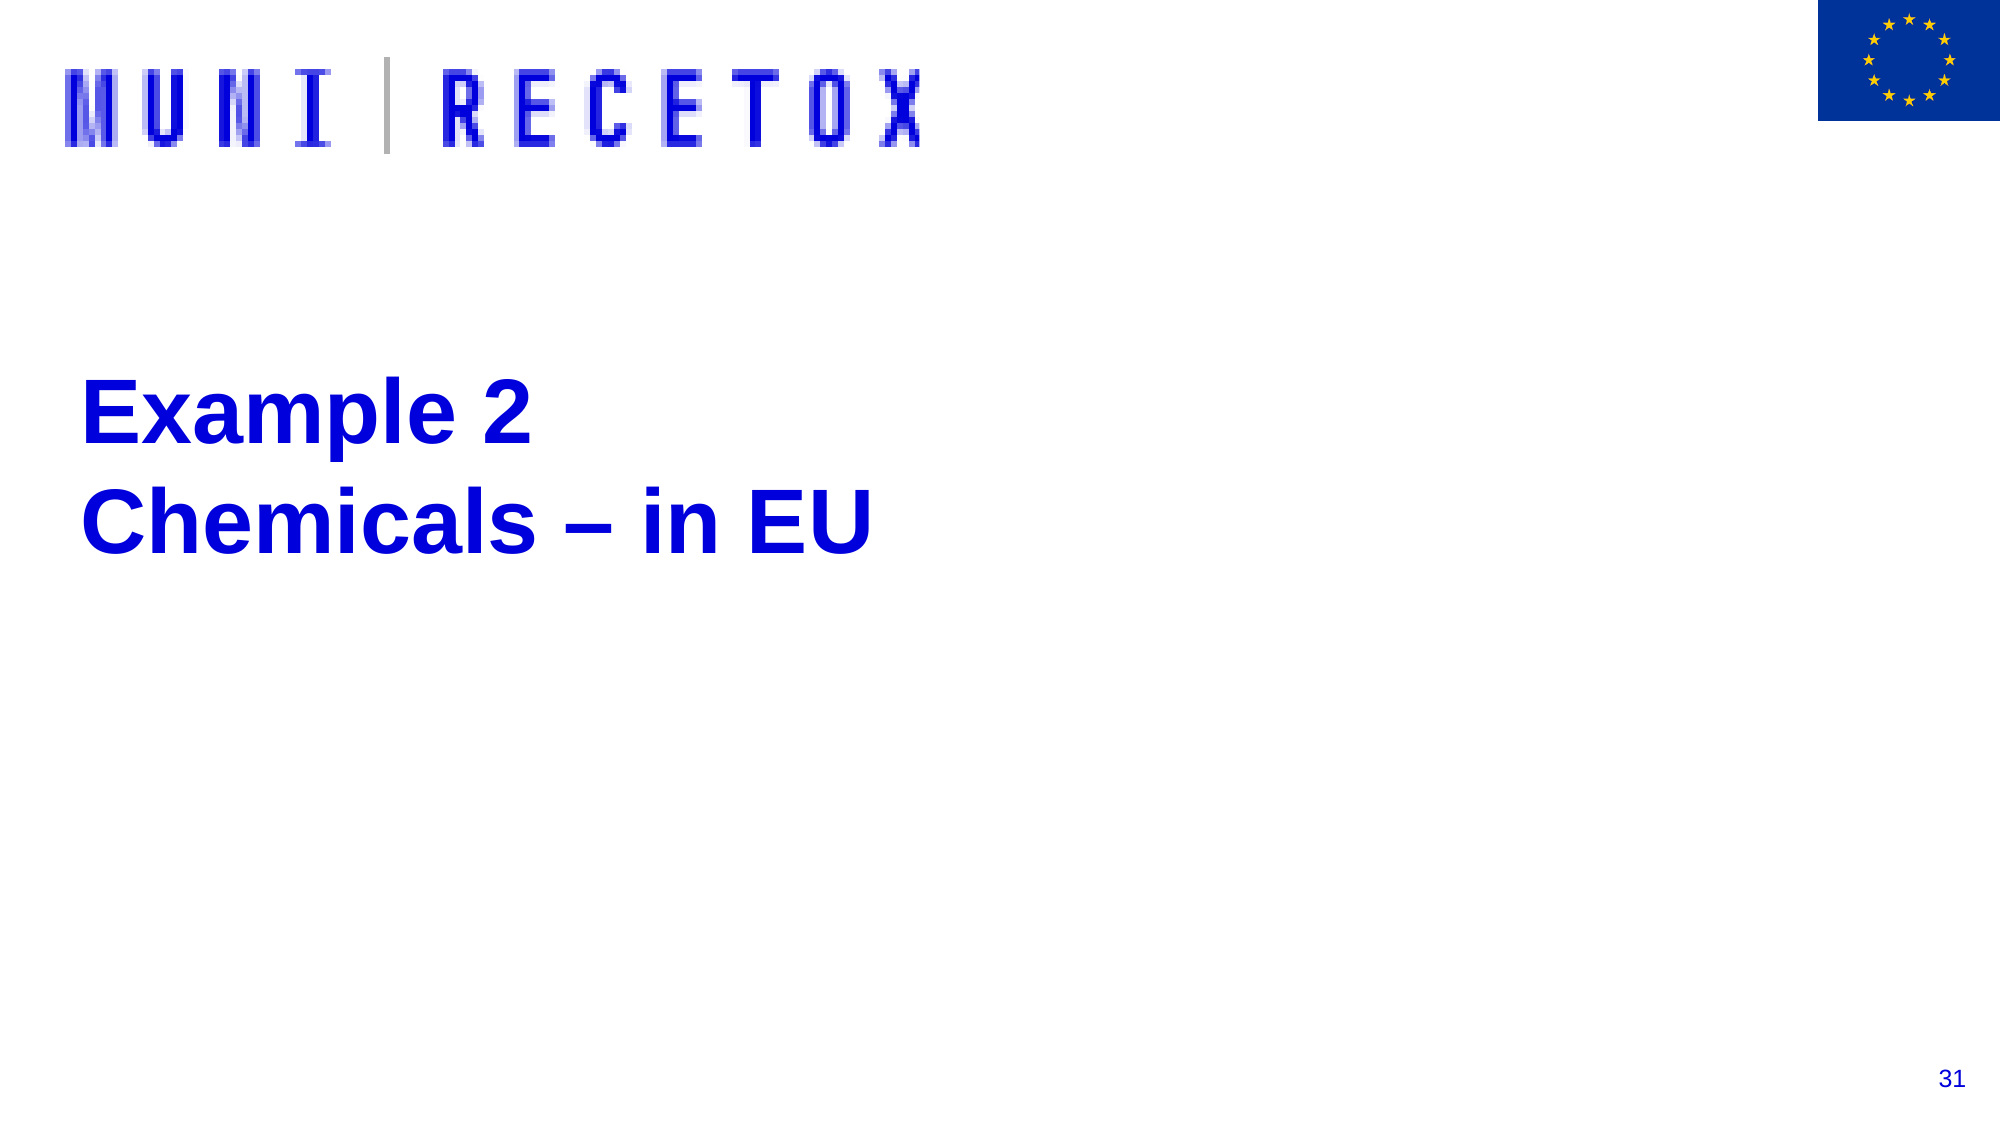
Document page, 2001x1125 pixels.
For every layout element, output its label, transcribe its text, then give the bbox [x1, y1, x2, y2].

slide_number 31 [1938, 1062, 2000, 1104]
picture [1818, 0, 2000, 122]
title Example 2 Chemicals – in EU [65, 344, 1930, 668]
